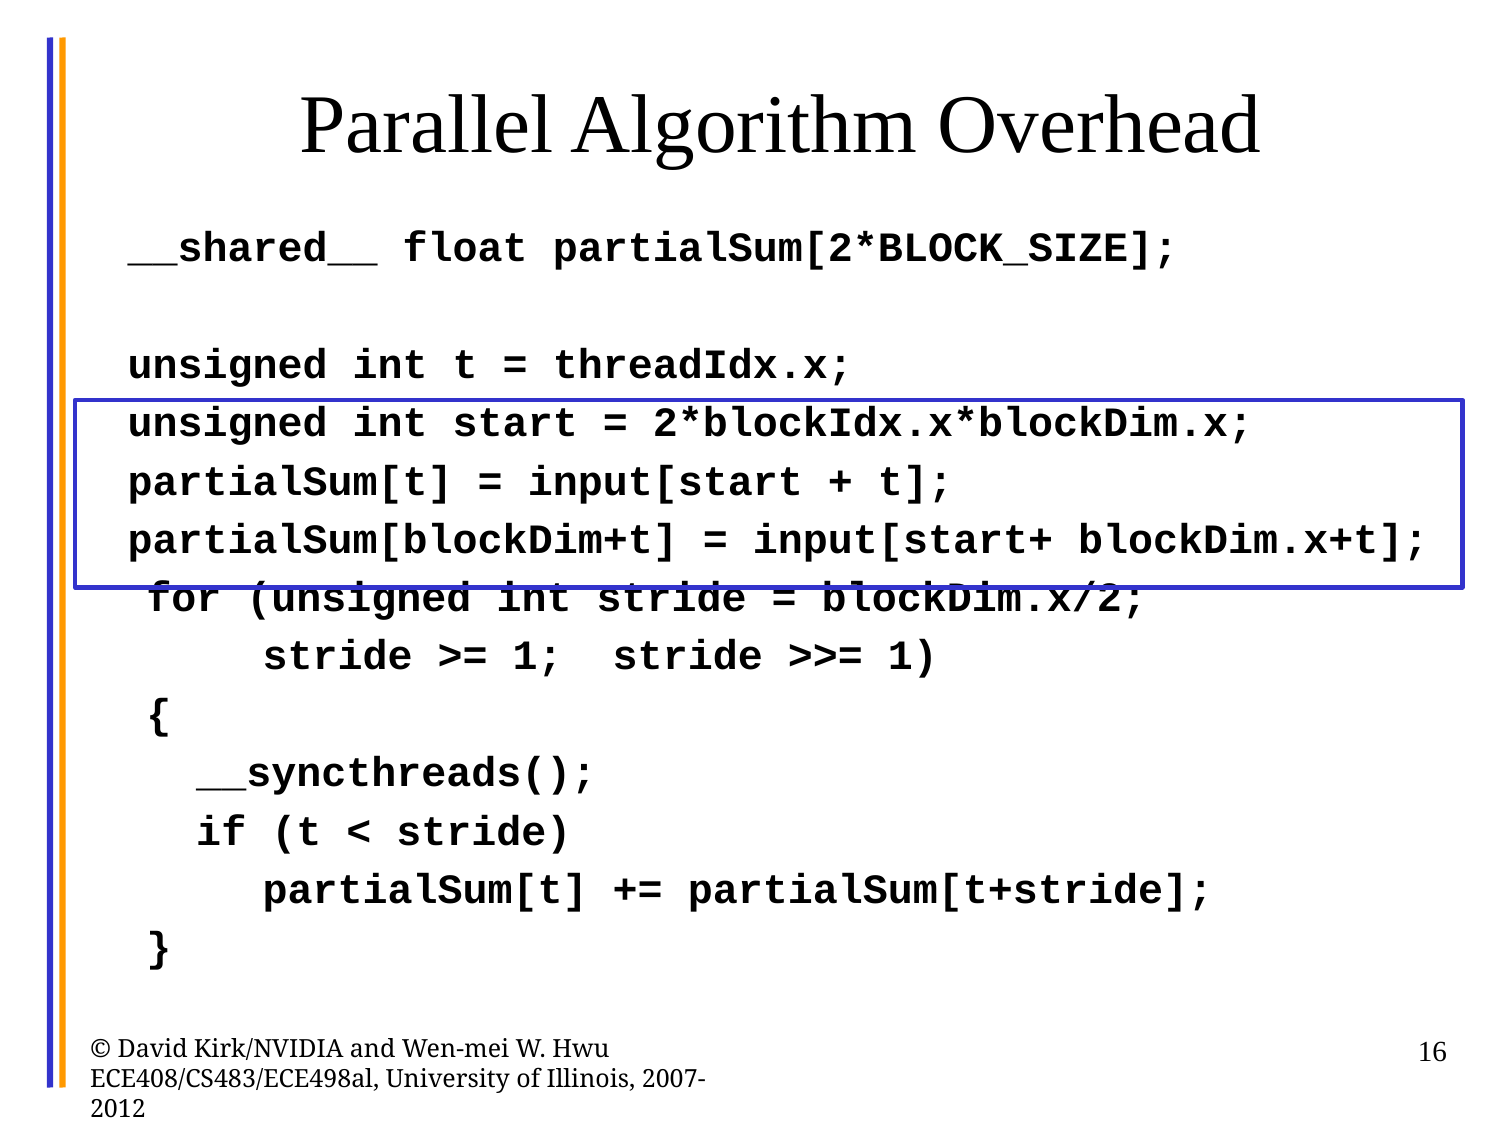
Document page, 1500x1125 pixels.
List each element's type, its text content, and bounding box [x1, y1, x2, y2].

title Parallel Algorithm Overhead [99, 24, 1463, 212]
footer © David Kirk/NVIDIA and Wen-mei W. Hwu ECE408/CS483/ECE498al, University of Illinois, 2007-2012 [74, 1024, 726, 1101]
list __shared__ float partialSum[2*BLOCK_SIZE]; unsigned int t = threadIdx.x; unsigned int start = 2*blockIdx.x*blockDim.x; partialSum[t] = input[start + t]; partialSum[blockDim+t] = input[start+ blockDim.x+t]; for (unsigned int stride = blockDim.x/2; stride >= 1; stride >>= 1) { __syncthreads(); if (t < stride) partialSum[t] += partialSum[t+stride]; } [37, 212, 1475, 963]
text_box [73, 398, 1465, 590]
slide_number 16 [1149, 1024, 1463, 1101]
